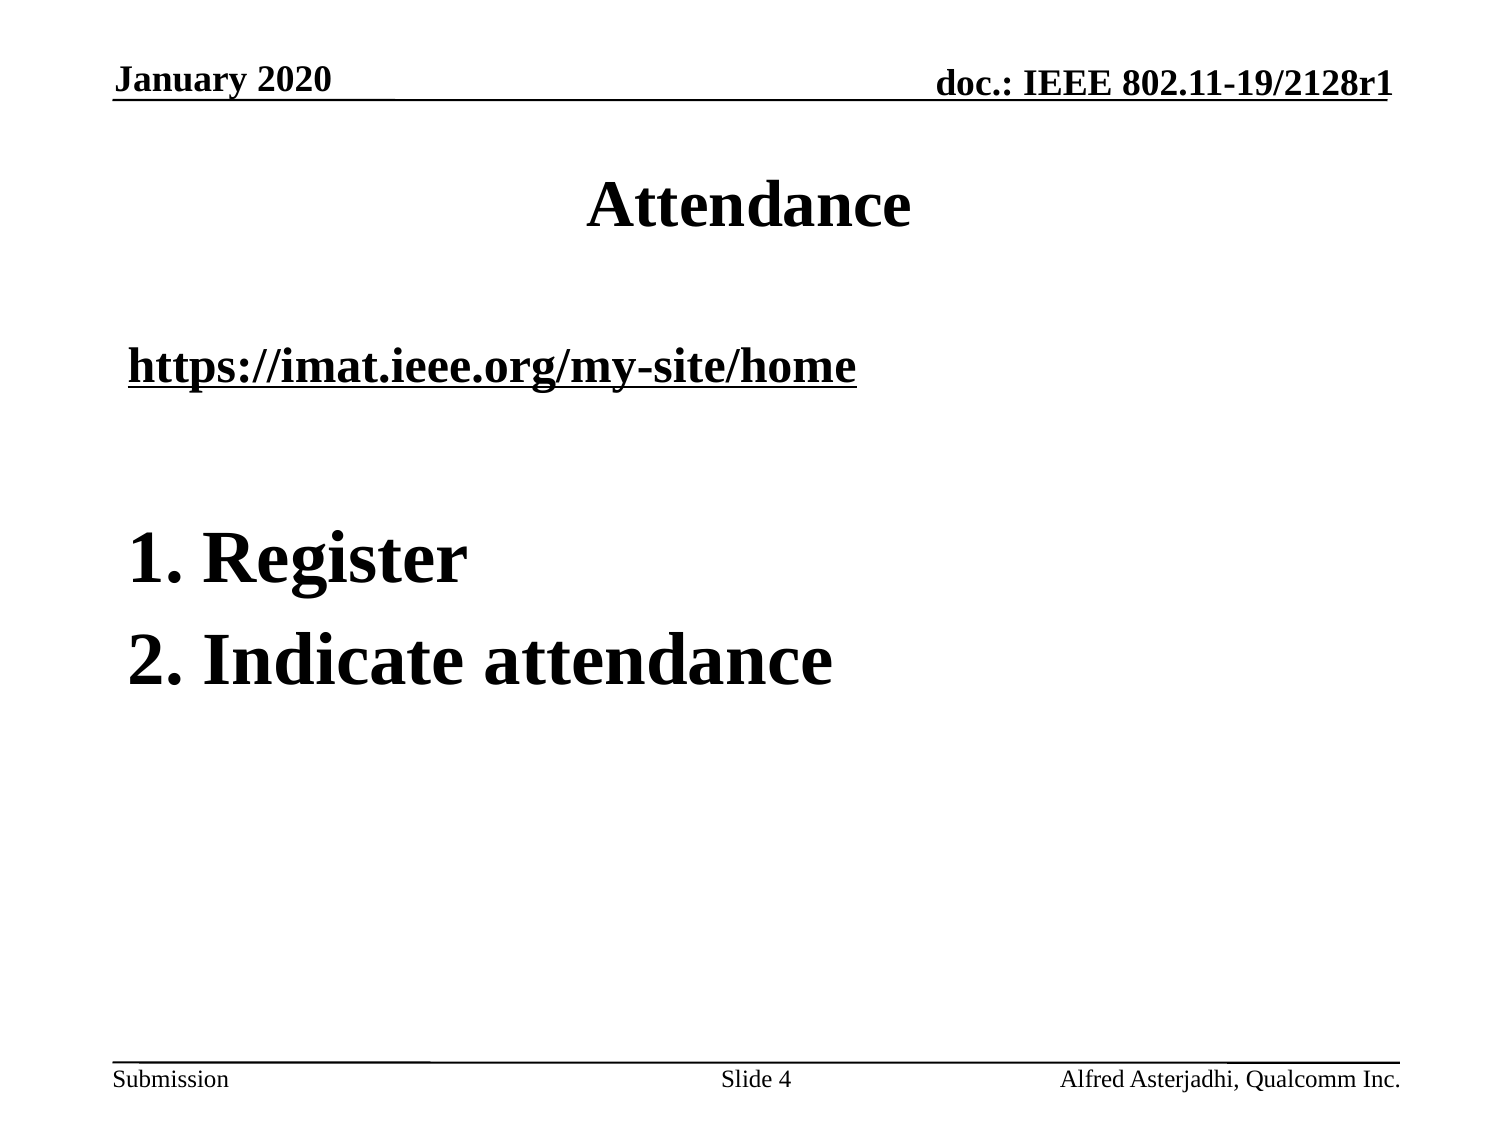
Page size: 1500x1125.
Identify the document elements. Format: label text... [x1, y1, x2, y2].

footer Alfred Asterjadhi, Qualcomm Inc. [878, 1061, 1402, 1093]
title Attendance [112, 112, 1388, 288]
slide_number Slide 4 [712, 1061, 800, 1123]
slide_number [114, 54, 493, 100]
list https://imat.ieee.org/my-site/home Register Indicate attendance [112, 324, 1388, 1000]
